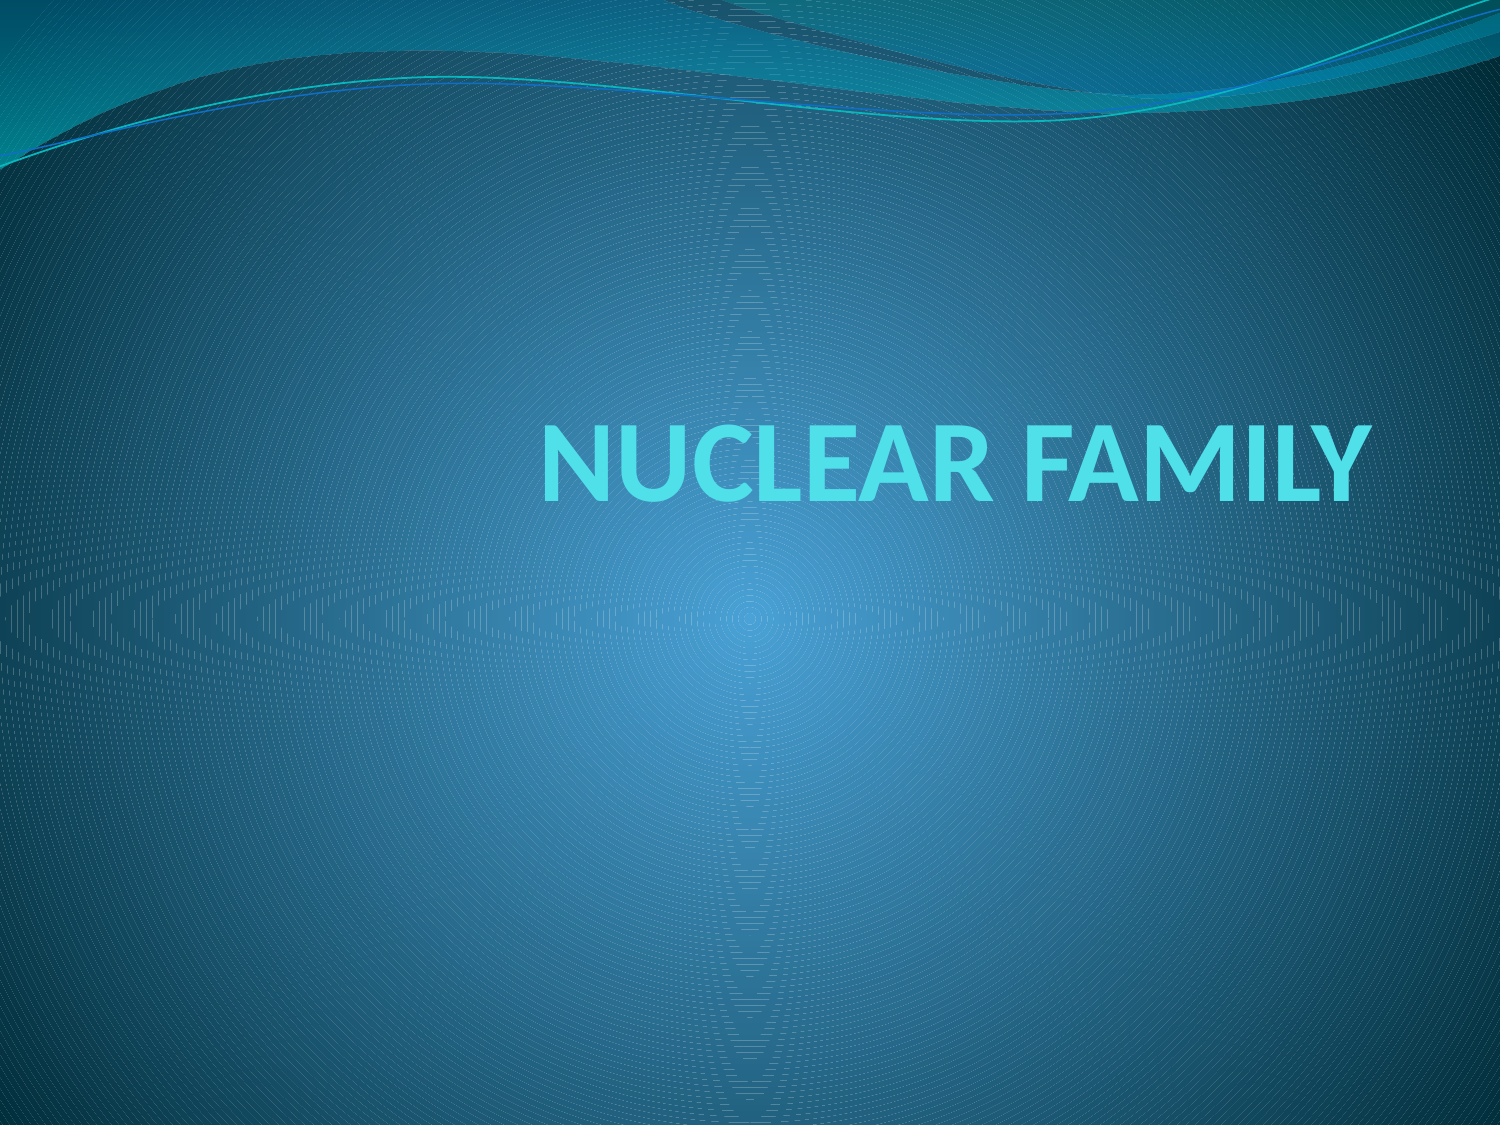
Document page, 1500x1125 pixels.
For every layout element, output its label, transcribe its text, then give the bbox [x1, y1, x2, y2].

title NUCLEAR FAMILY [87, 224, 1376, 525]
